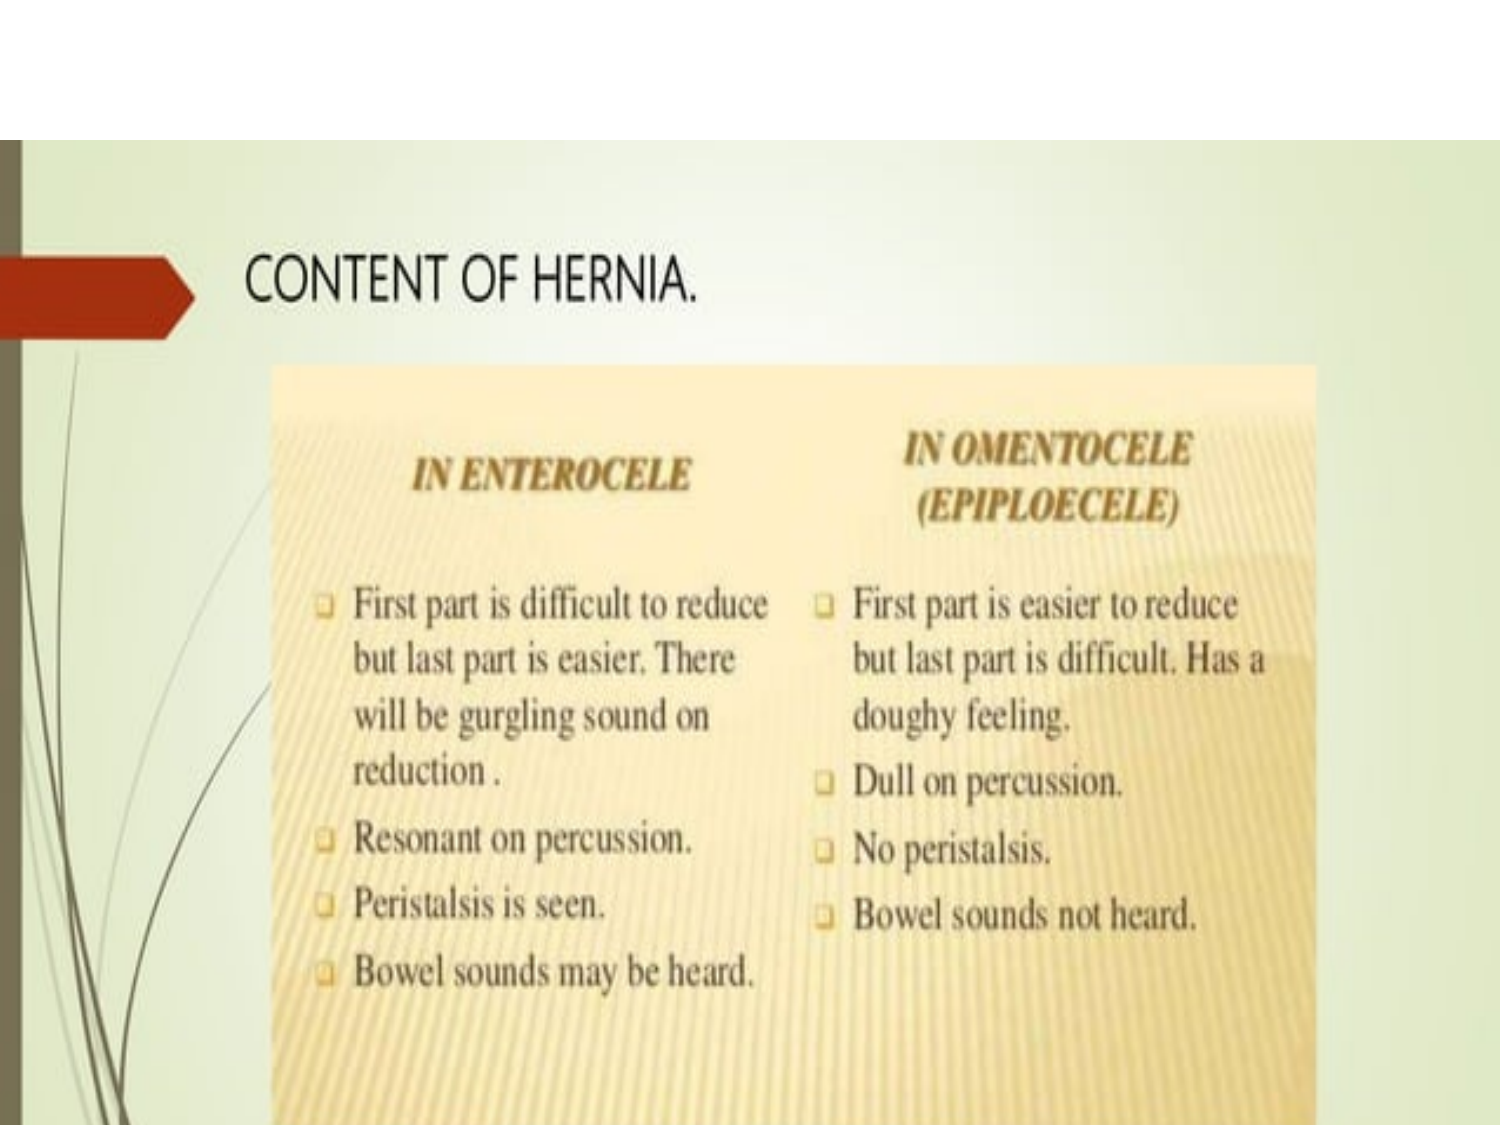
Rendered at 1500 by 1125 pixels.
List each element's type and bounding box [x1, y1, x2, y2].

picture [0, 139, 1500, 1125]
